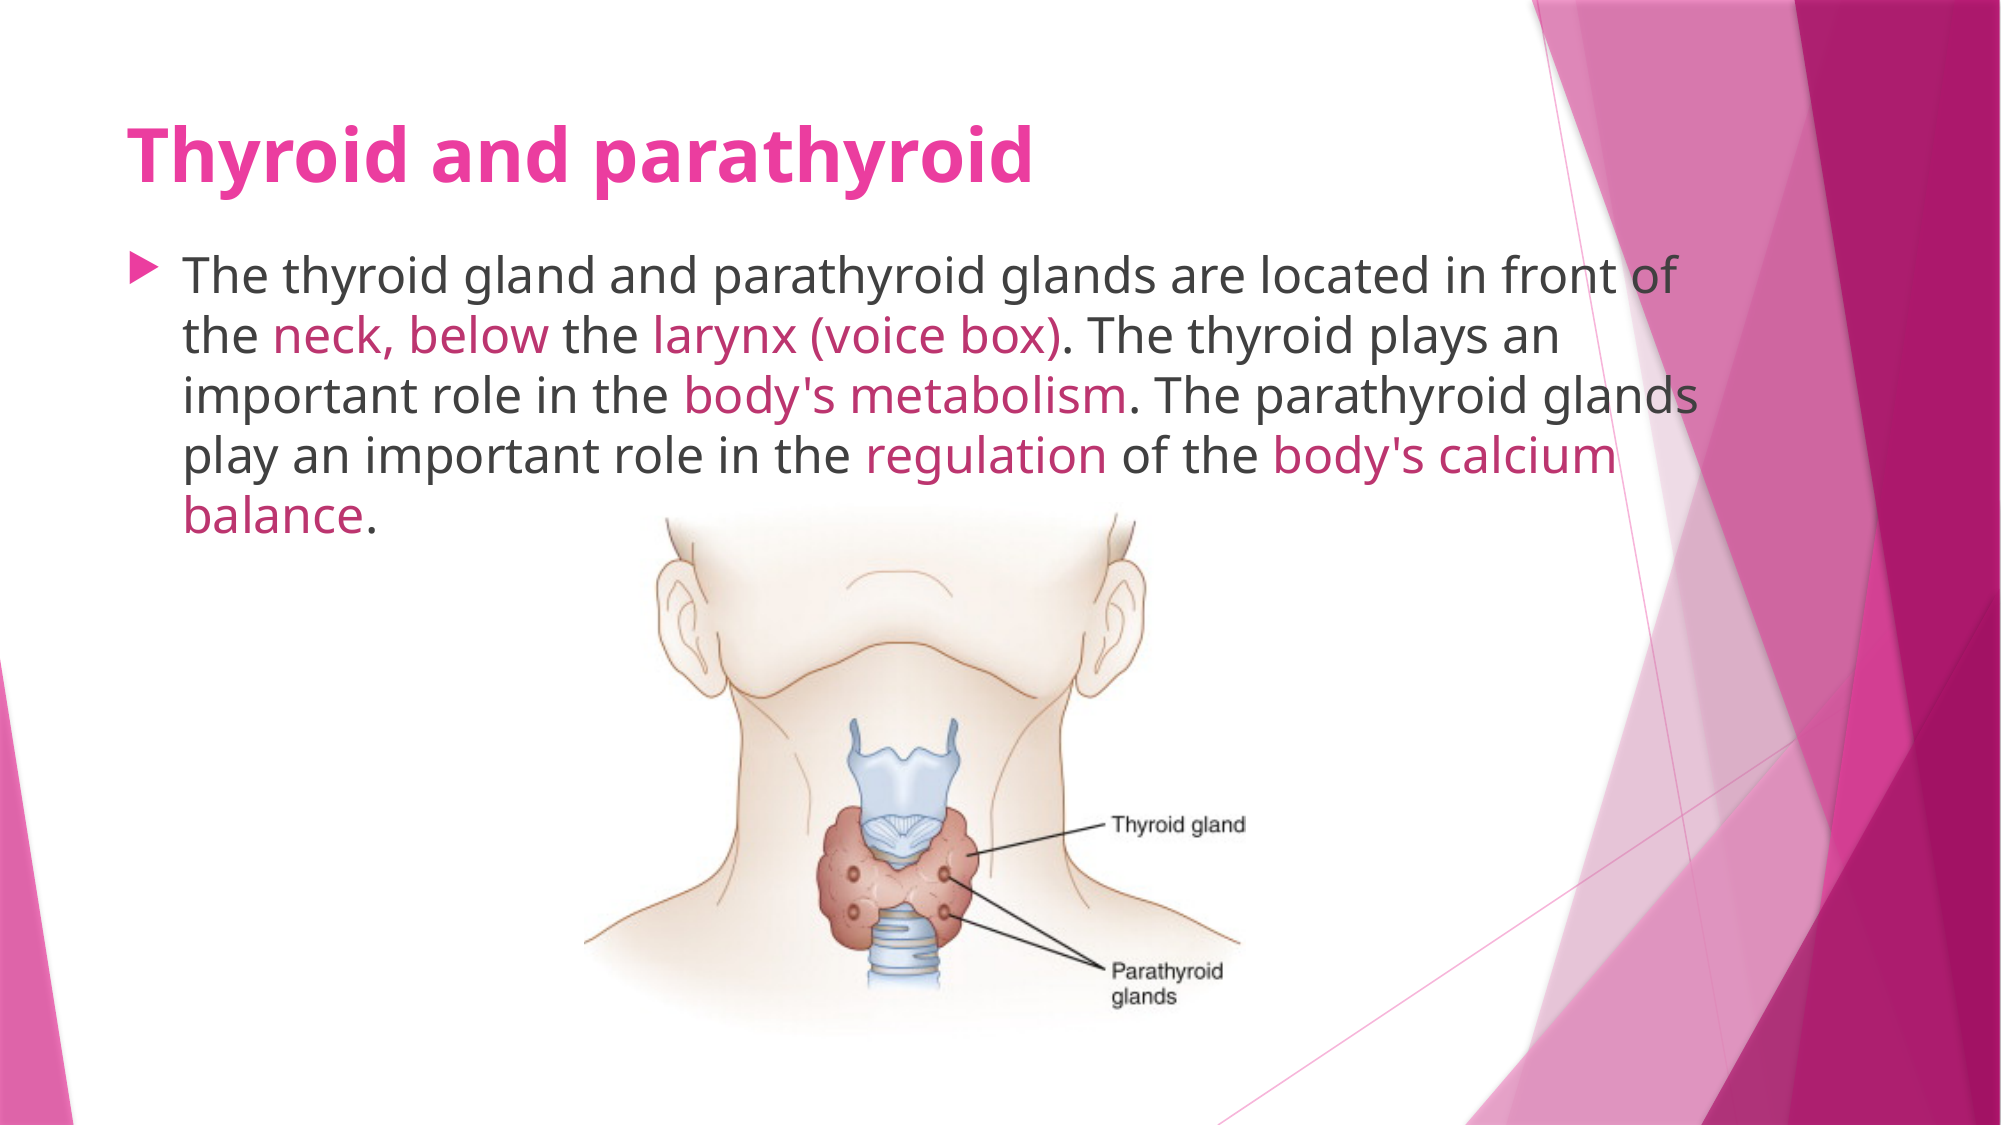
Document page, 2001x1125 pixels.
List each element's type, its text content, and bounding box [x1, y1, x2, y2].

list The thyroid gland and parathyroid glands are located in front of the neck, below the larynx (voice box). The thyroid plays an important role in the body's metabolism. The parathyroid glands play an important role in the regulation of the body's calcium balance. [111, 235, 1784, 991]
title Thyroid and parathyroid [111, 99, 1522, 235]
picture [583, 501, 1247, 1043]
